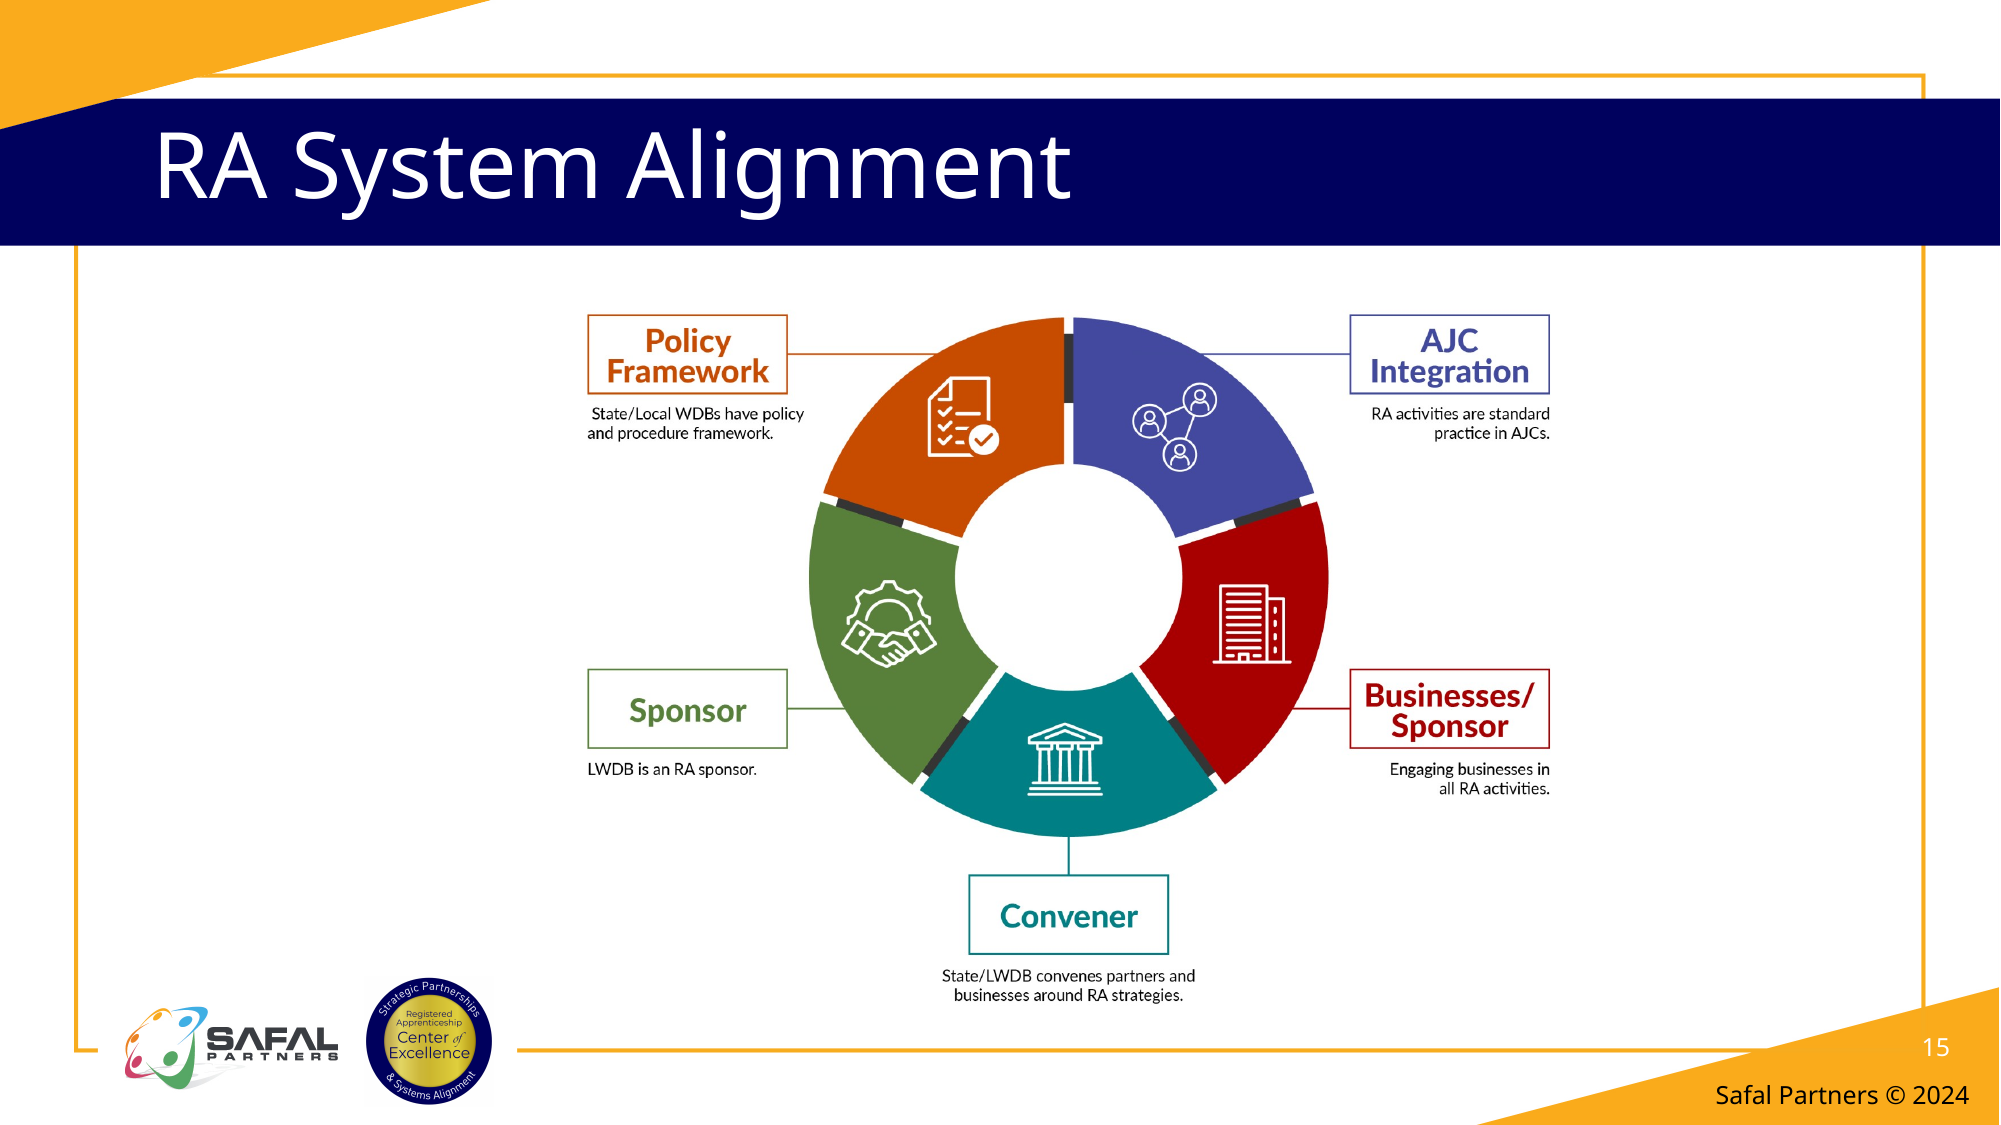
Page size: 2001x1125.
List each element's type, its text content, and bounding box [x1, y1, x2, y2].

text_box 15 [1810, 1024, 1965, 1065]
slide_number Safal Partners © 2024 [1439, 1065, 1985, 1125]
picture [0, 0, 1999, 1125]
title RA System Alignment [137, 59, 1863, 278]
